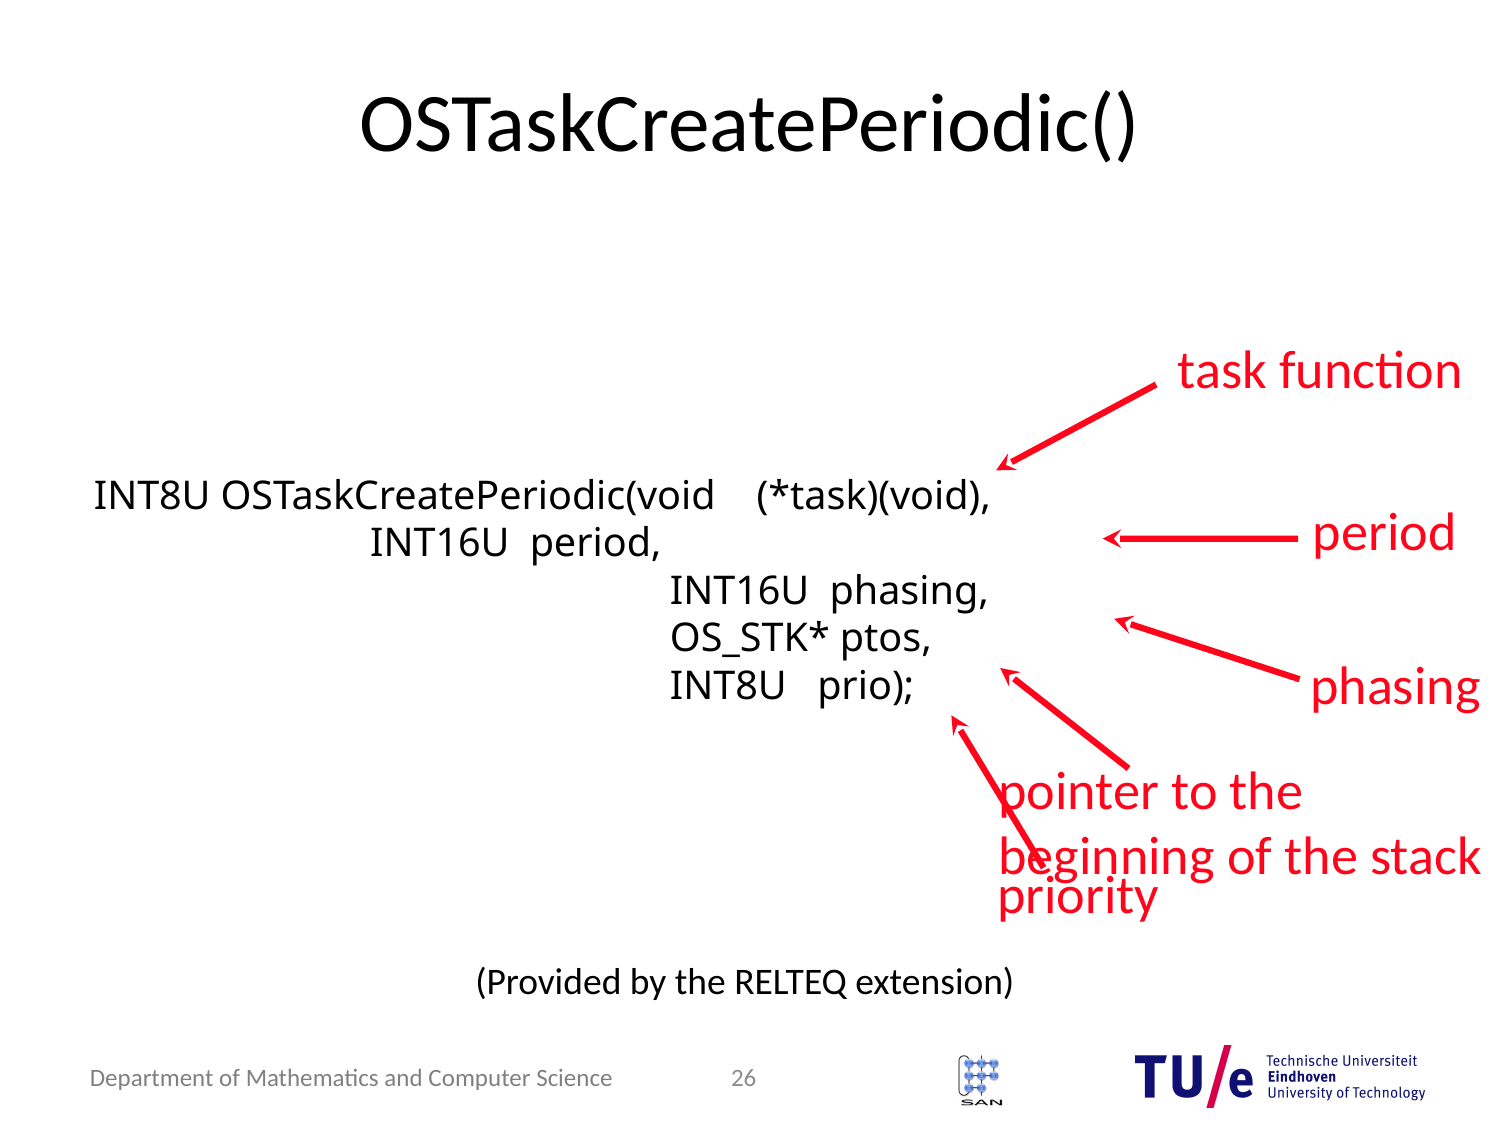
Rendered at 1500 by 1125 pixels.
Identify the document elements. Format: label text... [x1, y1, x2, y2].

text_box (Provided by the RELTEQ extension) [460, 949, 1030, 1010]
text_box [994, 667, 1108, 713]
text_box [995, 333, 1466, 471]
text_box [1113, 618, 1483, 716]
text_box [1102, 495, 1458, 562]
slide_number 26 [662, 1054, 826, 1100]
title OSTaskCreatePeriodic() [75, 45, 1425, 193]
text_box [1165, 719, 1486, 886]
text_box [951, 715, 1161, 926]
text_box INT8U OSTaskCreatePeriodic(void (*task)(void), INT16U period, INT16U phasing, OS_STK* ptos, INT8U prio); [93, 432, 1372, 745]
picture [955, 1052, 1008, 1108]
picture [1135, 1045, 1425, 1108]
